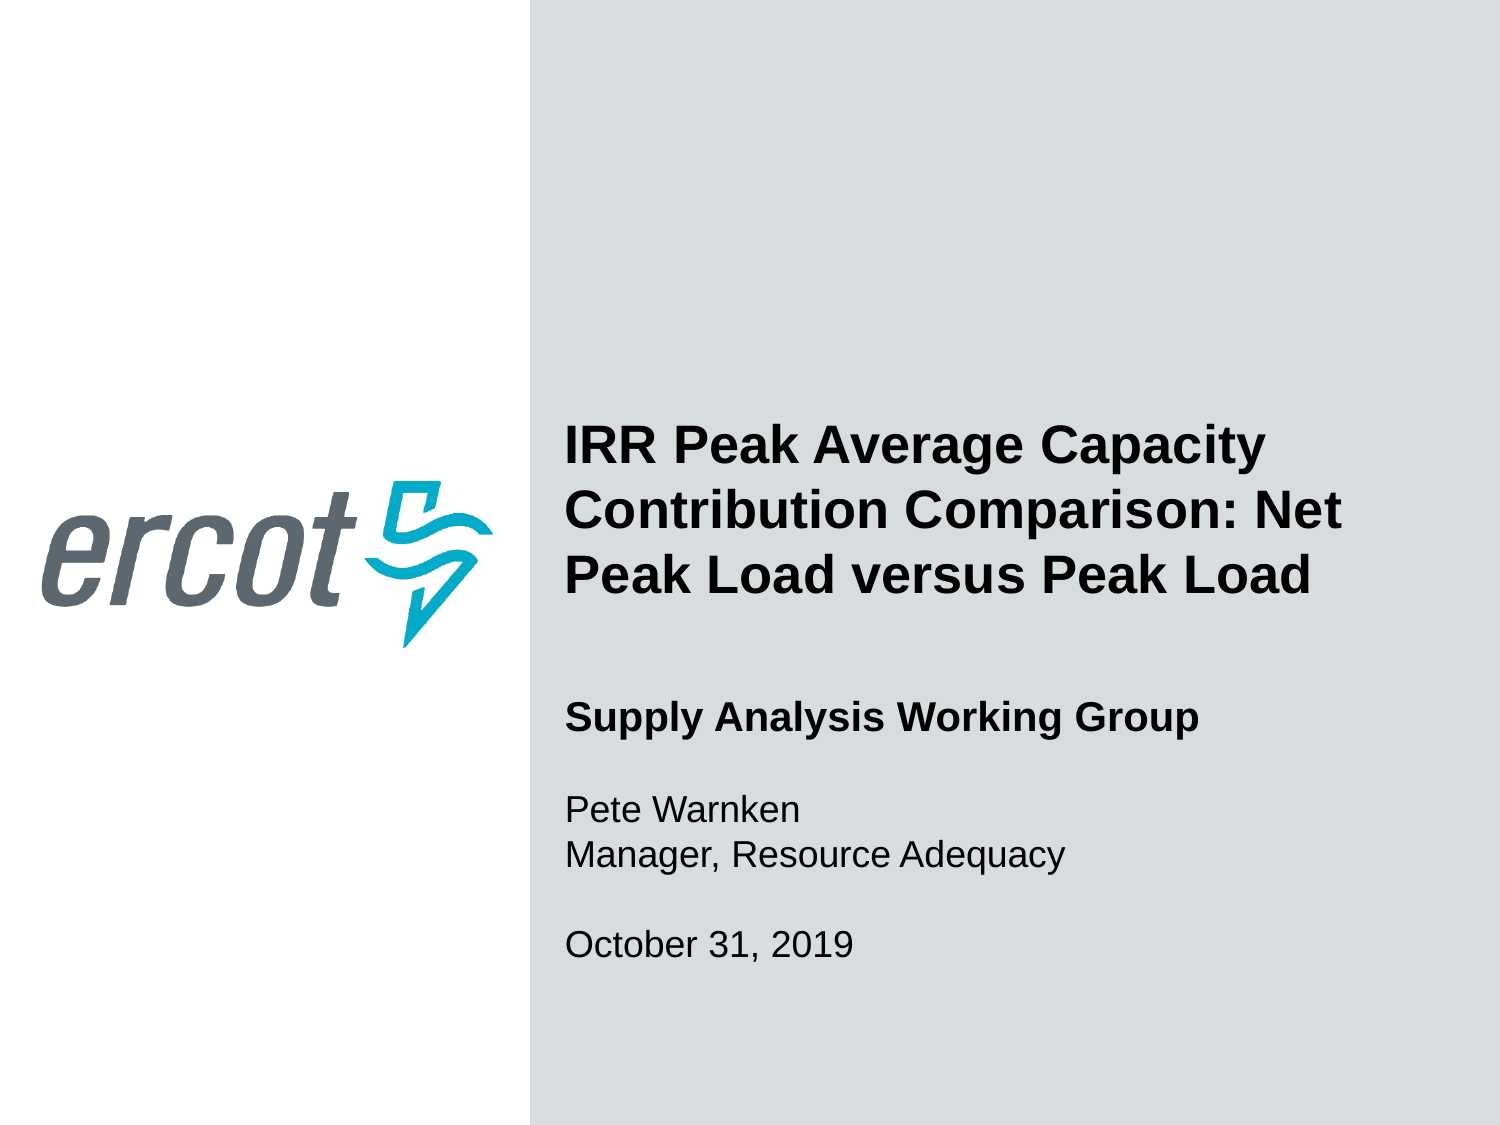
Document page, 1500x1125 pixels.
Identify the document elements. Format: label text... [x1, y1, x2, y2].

picture [32, 471, 501, 654]
text_box IRR Peak Average Capacity Contribution Comparison: Net Peak Load versus Peak Load Supply Analysis Working Group Pete Warnken Manager, Resource Adequacy October 31, 2019 [549, 337, 1477, 972]
